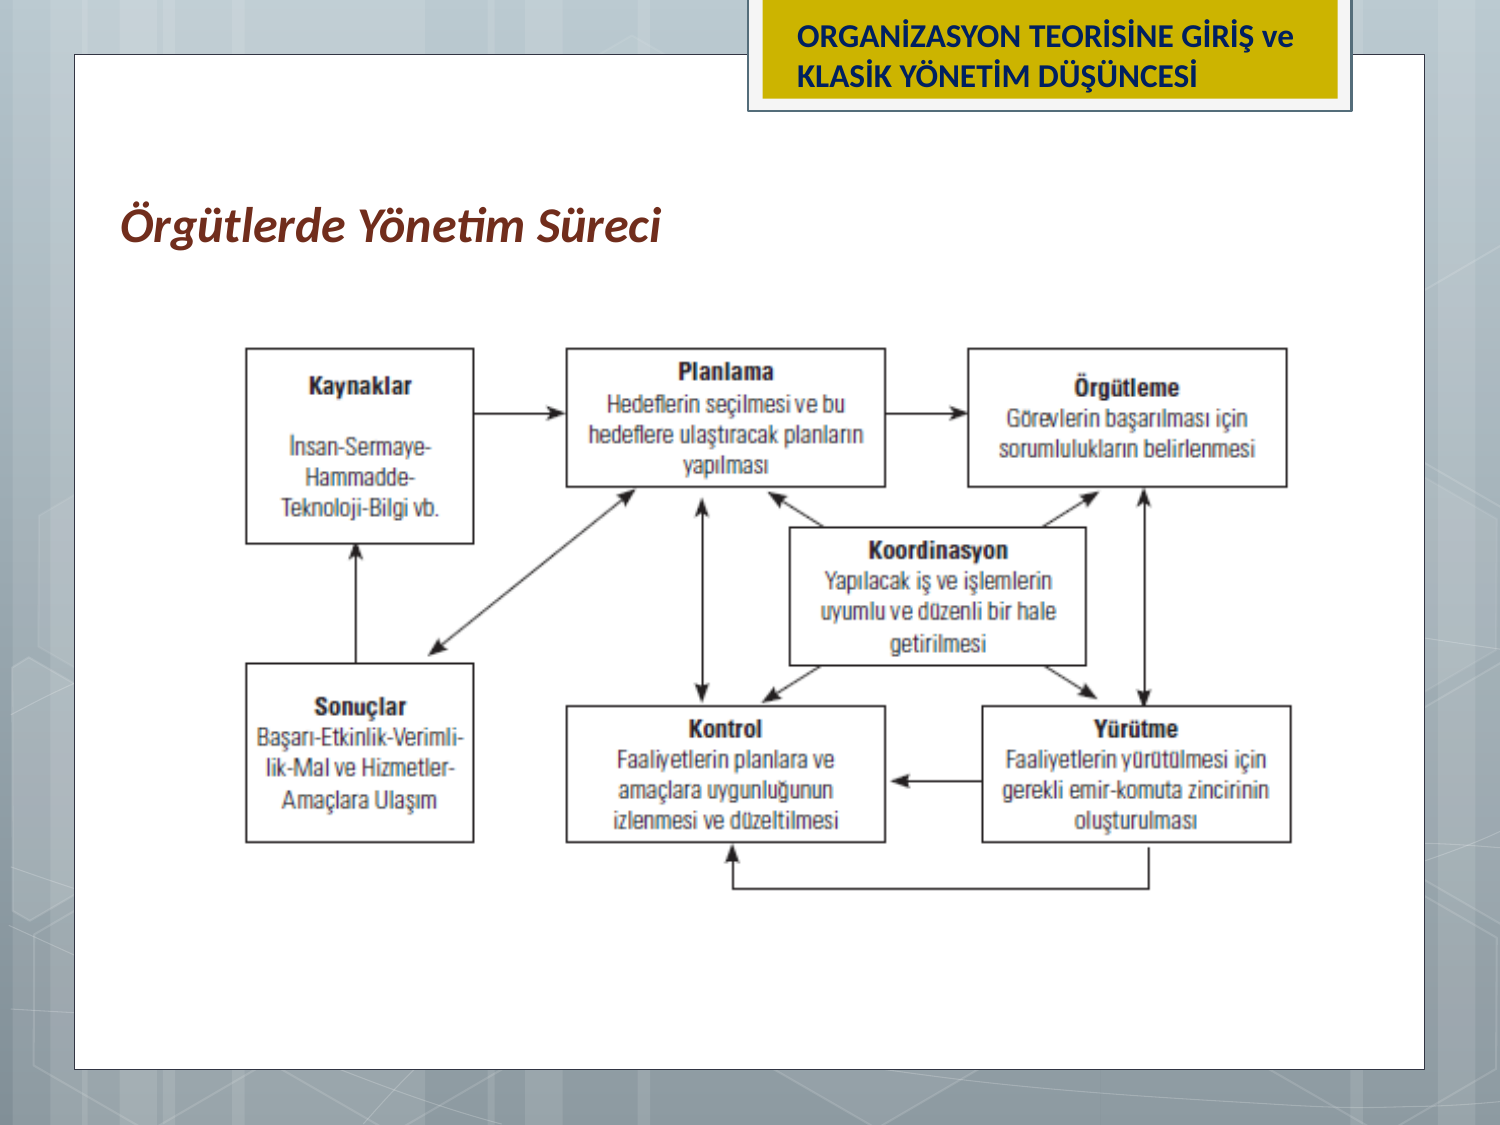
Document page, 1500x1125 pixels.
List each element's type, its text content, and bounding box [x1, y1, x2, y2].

text_box ORGANİZASYON TEORİSİNE GİRİŞ ve KLASİK YÖNETİM DÜŞÜNCESİ [782, 6, 1353, 177]
text_box Örgütlerde Yönetim Süreci [105, 185, 1386, 261]
picture [189, 332, 1348, 929]
